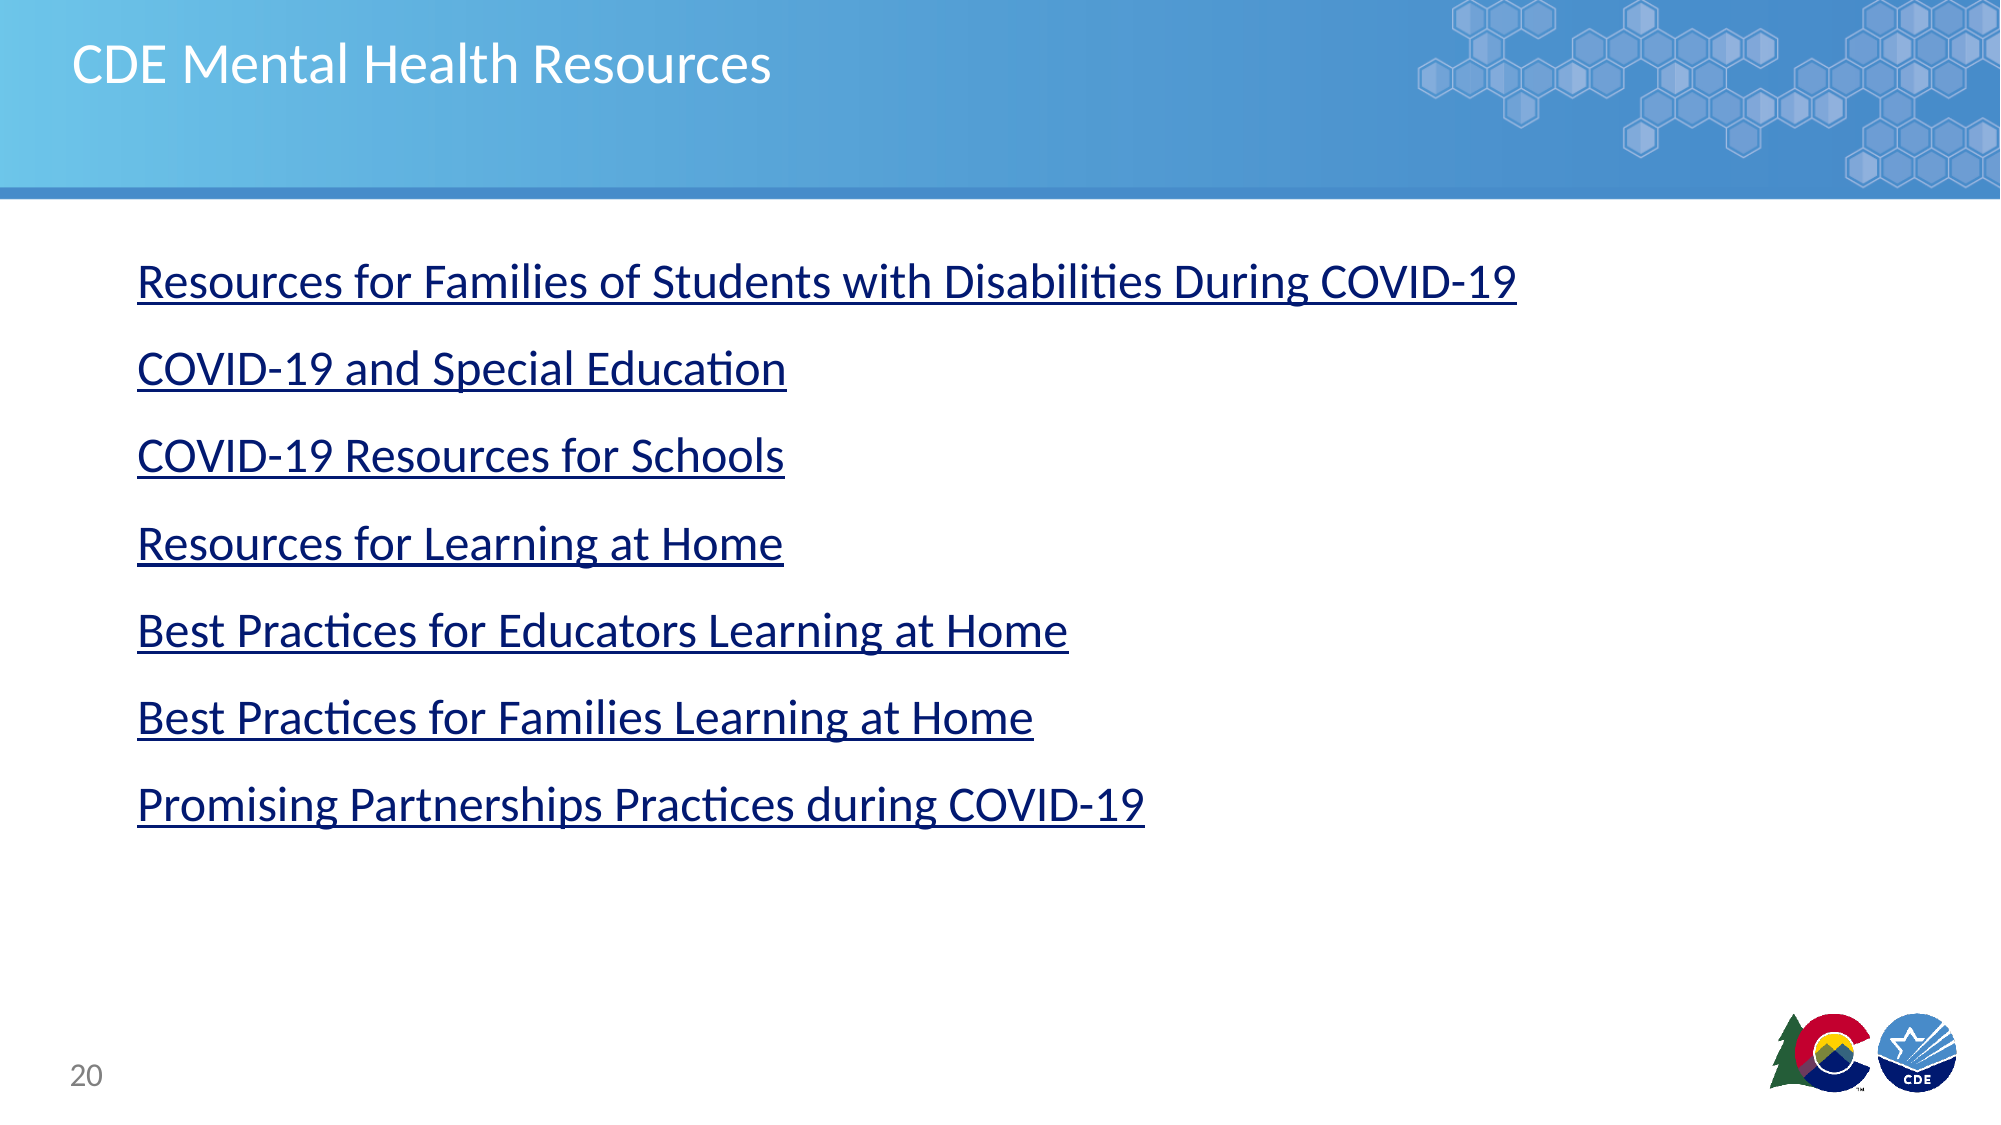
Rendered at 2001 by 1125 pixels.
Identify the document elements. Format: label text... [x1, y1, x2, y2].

title CDE Mental Health Resources [72, 33, 1396, 182]
slide_number 20 [54, 1042, 505, 1103]
list Resources for Families of Students with Disabilities During COVID-19 COVID-19 and Special Education COVID-19 Resources for Schools Resources for Learning at Home Best Practices for Educators Learning at Home Best Practices for Families Learning at Home Promising Partnerships Practices during COVID-19 [137, 254, 1863, 969]
picture [1768, 1012, 1957, 1093]
picture [0, 0, 2000, 200]
